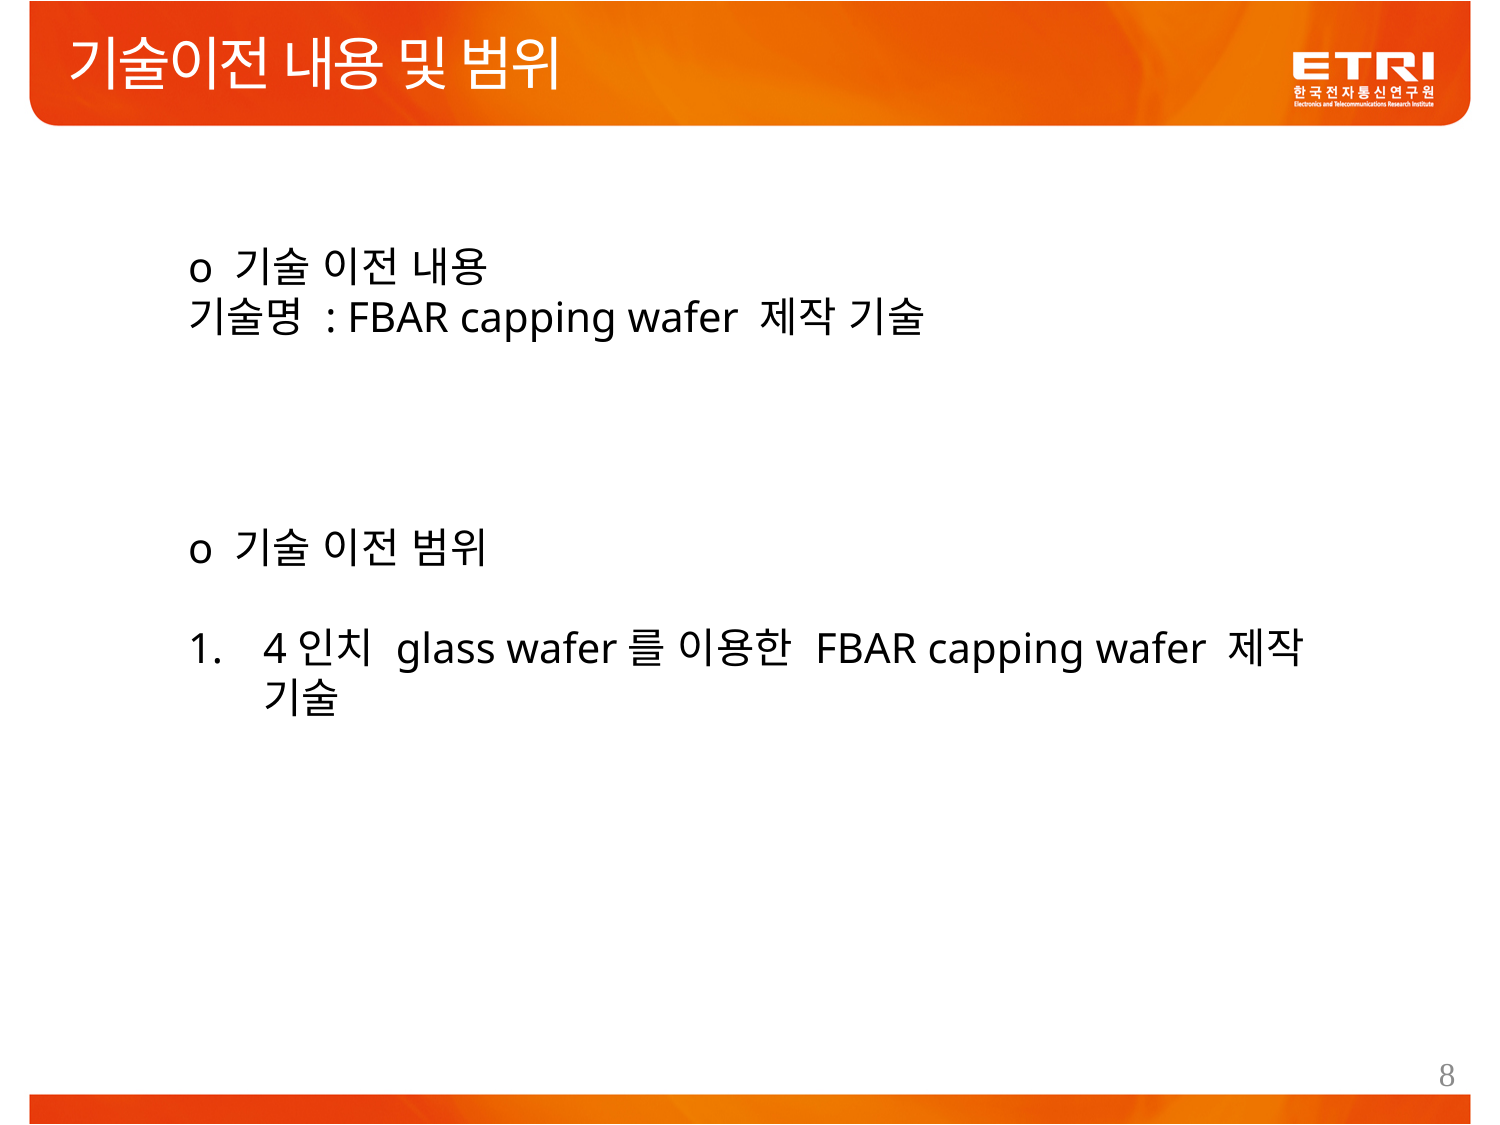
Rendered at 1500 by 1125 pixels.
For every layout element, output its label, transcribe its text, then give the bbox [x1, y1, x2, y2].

text_box o 기술 이전 내용 기술명 : FBAR capping wafer 제작 기술 [173, 232, 1343, 348]
picture [0, 1, 1500, 1124]
text_box 기술이전 내용 및 범위 [53, 19, 1270, 105]
slide_number 8 [1120, 1042, 1471, 1103]
text_box o 기술 이전 범위 4인치 glass wafer를 이용한 FBAR capping wafer 제작 기술 [173, 513, 1331, 729]
